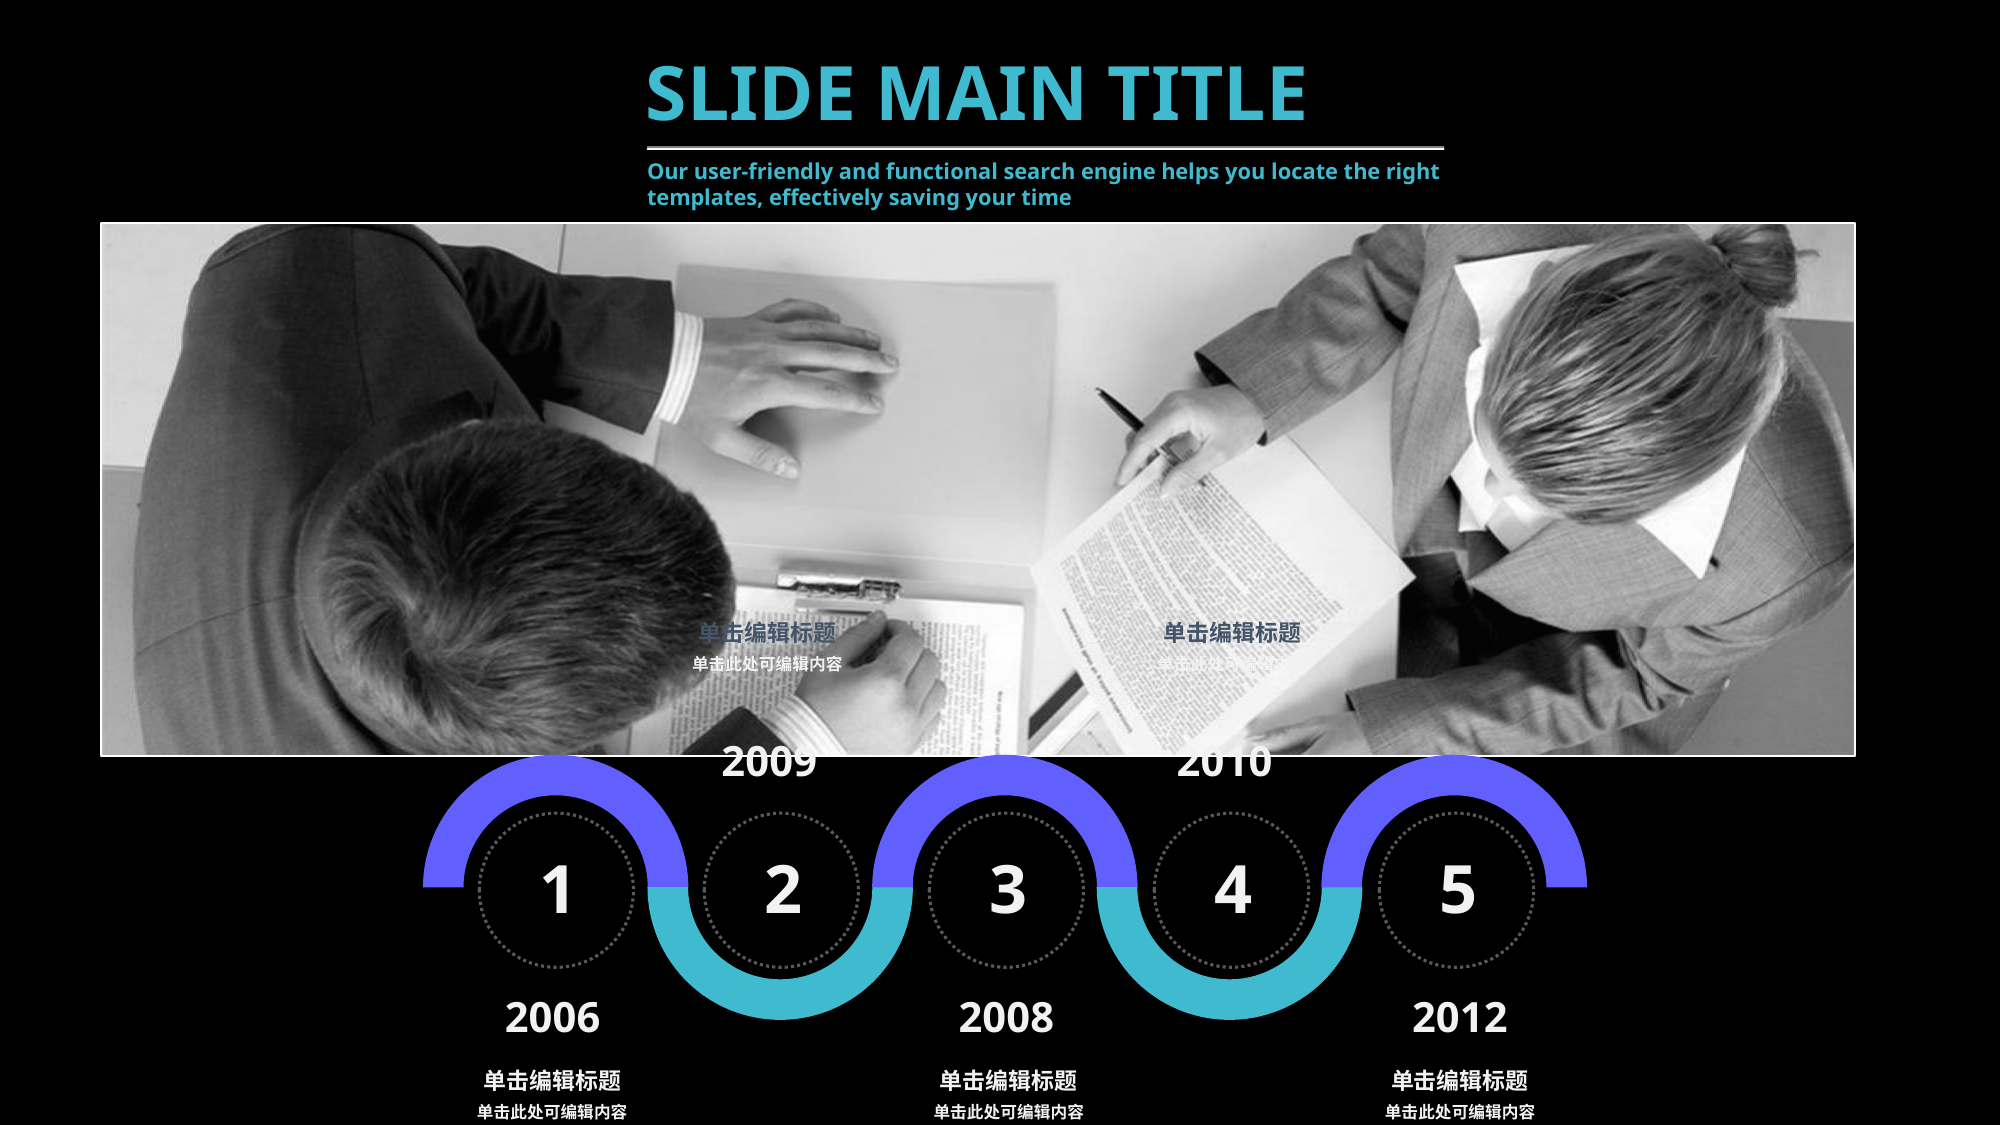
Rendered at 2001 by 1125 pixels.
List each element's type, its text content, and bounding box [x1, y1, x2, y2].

text_box 5 [1379, 813, 1534, 968]
text_box 单击编辑标题 [1339, 1066, 1581, 1095]
text_box 单击此处可编辑内容 [1345, 1101, 1576, 1122]
text_box 单击此处可编辑内容 [437, 1101, 667, 1122]
text_box 单击此处可编辑内容 [894, 1101, 1124, 1122]
text_box 2008 [958, 990, 1055, 1041]
text_box [647, 887, 913, 1020]
text_box 3 [929, 813, 1084, 968]
text_box [422, 757, 689, 888]
text_box [872, 757, 1138, 888]
text_box 2010 [1176, 757, 1273, 786]
text_box 2012 [1412, 990, 1509, 1041]
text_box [630, 37, 1461, 221]
text_box 单击编辑标题 [888, 1066, 1130, 1095]
text_box 2006 [504, 990, 601, 1041]
text_box [1321, 757, 1588, 888]
text_box [1096, 887, 1363, 1020]
text_box 2 [704, 813, 859, 968]
picture [100, 222, 1856, 757]
text_box 单击编辑标题 [432, 1066, 673, 1095]
text_box 4 [1154, 813, 1309, 968]
text_box 1 [479, 813, 634, 968]
text_box 2009 [721, 757, 818, 786]
